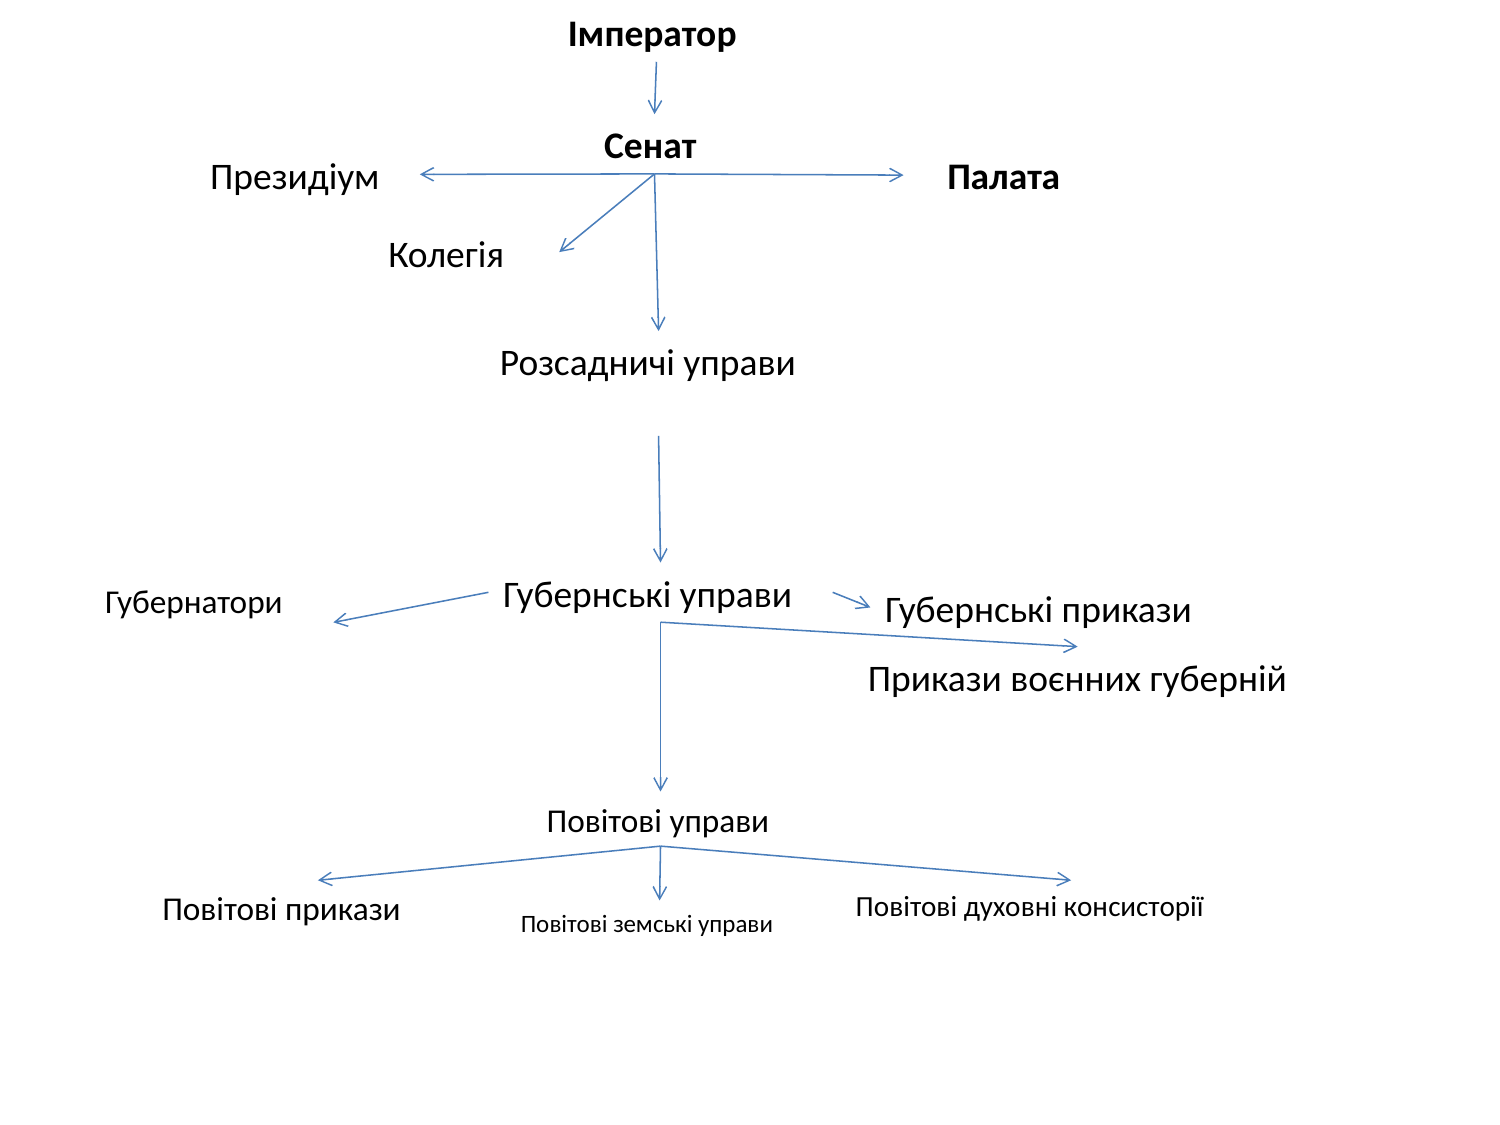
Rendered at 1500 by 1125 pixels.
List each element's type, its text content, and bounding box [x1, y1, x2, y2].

text_box Повітові земські управи [506, 900, 814, 976]
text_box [661, 622, 1078, 647]
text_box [654, 174, 659, 332]
text_box Колегія [333, 222, 560, 282]
text_box Повітові духовні консисторії [840, 880, 1302, 965]
text_box Сенат [483, 114, 826, 173]
text_box Президіум [195, 144, 420, 205]
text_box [317, 846, 658, 881]
text_box Губернські прикази [870, 577, 1208, 638]
text_box Губернатори [90, 572, 334, 673]
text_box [333, 592, 489, 624]
text_box Повітові прикази [147, 880, 489, 995]
text_box Імператор [538, 2, 775, 62]
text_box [832, 592, 869, 609]
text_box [660, 846, 1072, 881]
text_box Розсадничі управи [485, 331, 833, 436]
text_box Губернські управи [488, 562, 833, 623]
text_box Повітові управи [531, 791, 790, 845]
text_box Палата [903, 145, 1105, 205]
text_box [558, 174, 652, 253]
text_box Прикази воєнних губерній [853, 646, 1303, 707]
